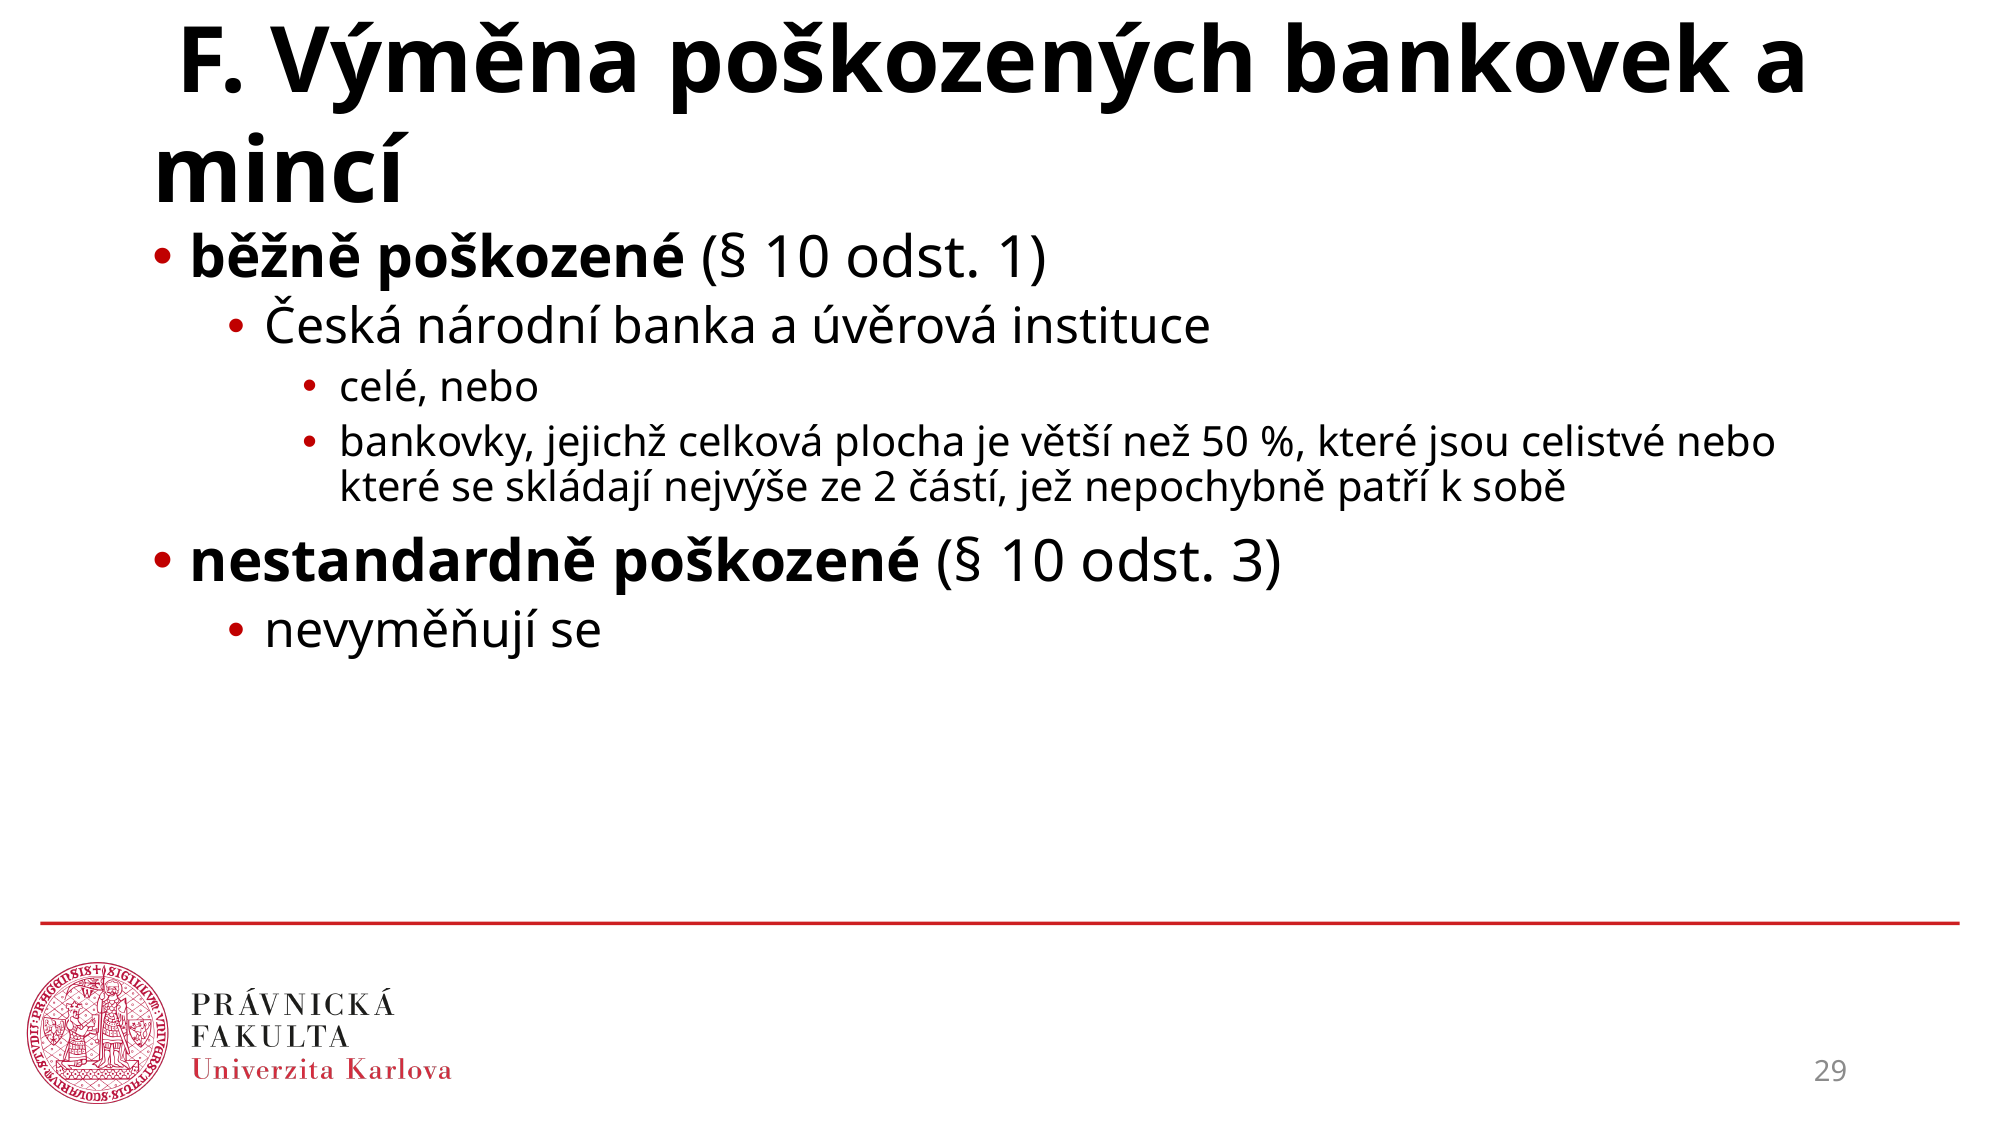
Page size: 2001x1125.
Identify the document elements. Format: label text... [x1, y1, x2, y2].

title F. Výměna poškozených bankovek a mincí [137, 2, 1967, 220]
picture [26, 962, 452, 1104]
list běžně poškozené (§ 10 odst. 1) Česká národní banka a úvěrová instituce celé, nebo bankovky, jejichž celková plocha je větší než 50 %, které jsou celistvé nebo které se skládají nejvýše ze 2 částí, jež nepochybně patří k sobě nestandardně poškozené (§ 10 odst. 3) nevyměňují se [137, 220, 1863, 905]
slide_number 29 [1412, 1042, 1863, 1103]
